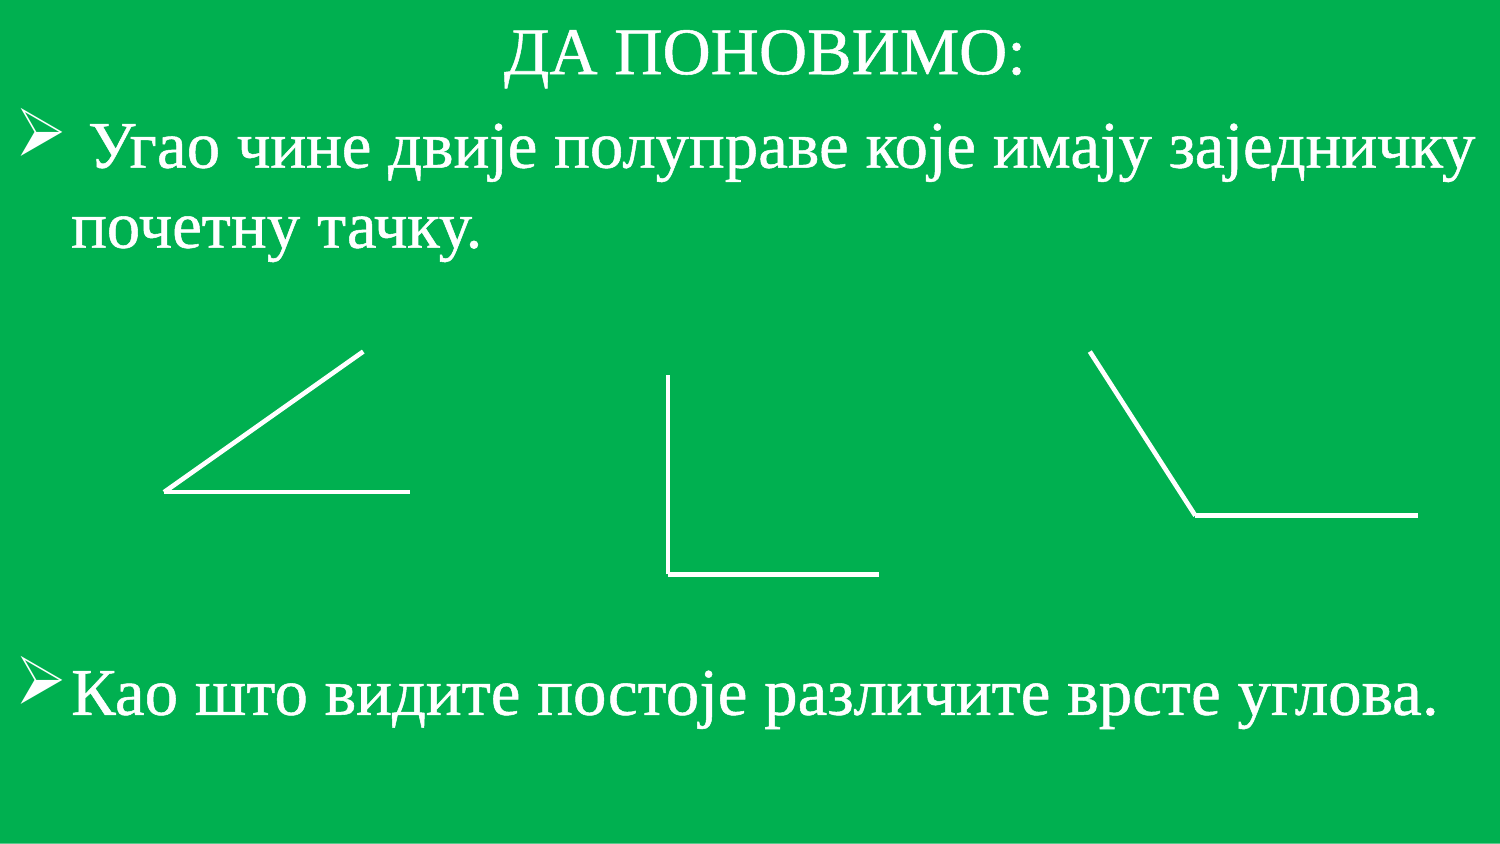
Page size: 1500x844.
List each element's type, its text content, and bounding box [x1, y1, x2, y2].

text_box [1060, 380, 1225, 487]
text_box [163, 351, 364, 493]
list ДА ПОНОВИМО: Угао чине двије полуправе које имају заједничку почетну тачку. Као што видите постоје различите врсте углова. [0, 0, 1500, 844]
